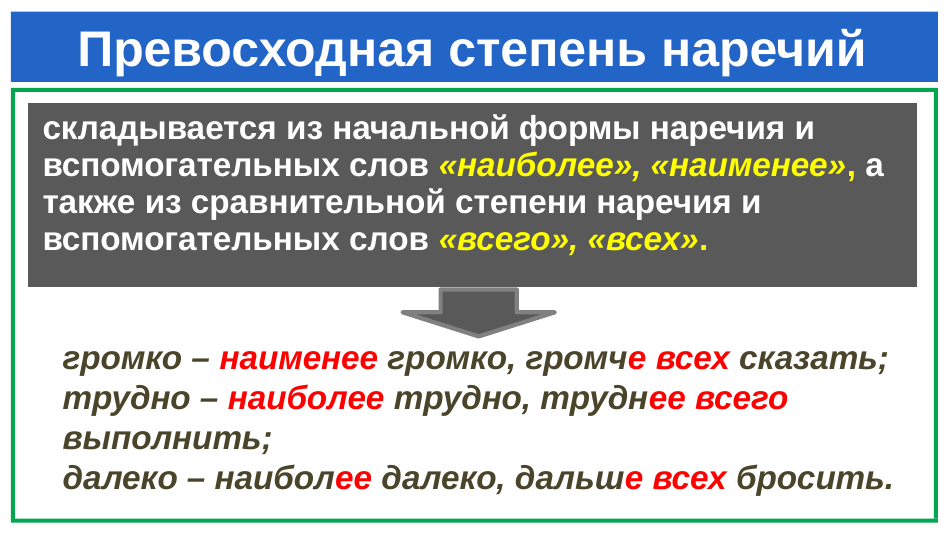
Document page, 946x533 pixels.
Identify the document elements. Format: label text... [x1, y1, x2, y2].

list громко – наименее громко, громче всех сказать; трудно – наиболее трудно, труднее всего выполнить; далеко – наиболее далеко, дальше всех бросить. [62, 336, 946, 533]
table_header складывается из начальной формы наречия и вспомогательных слов «наиболее», «наименее», а также из сравнительной степени наречия и вспомогательных слов «всего», «всех». [28, 103, 917, 287]
text_box [400, 287, 557, 339]
title Превосходная степень наречий [49, 16, 897, 78]
